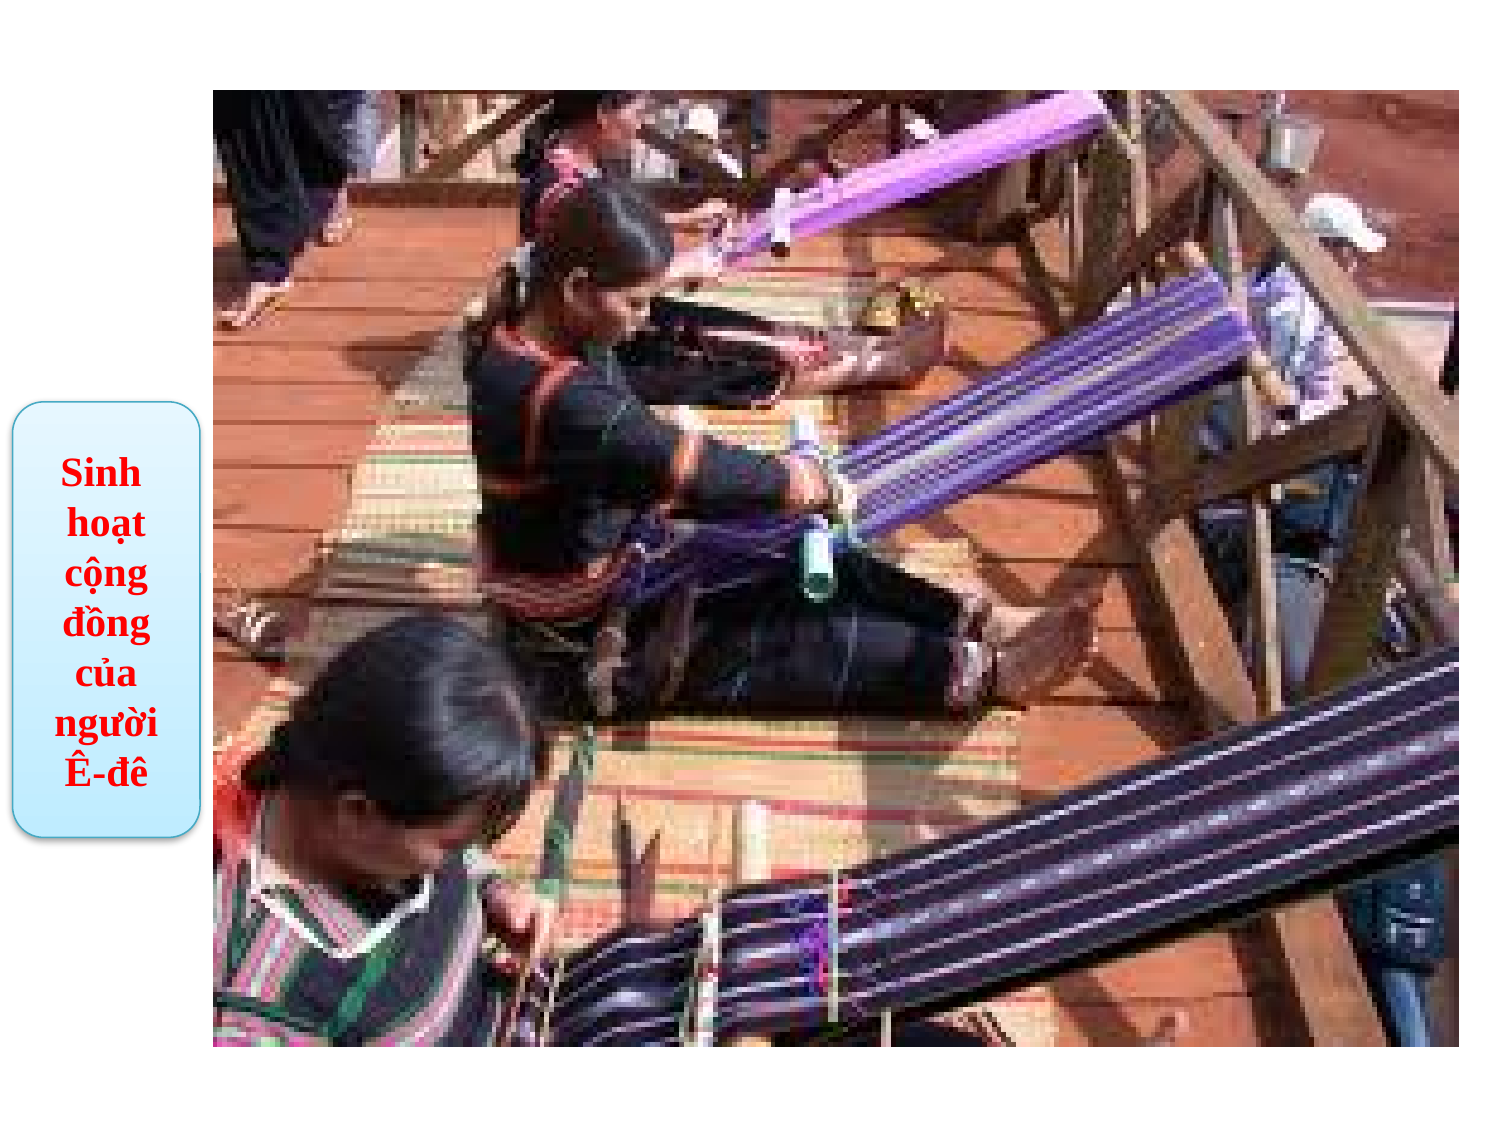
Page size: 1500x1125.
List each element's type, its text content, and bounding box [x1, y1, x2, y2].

picture [212, 89, 1460, 1048]
text_box Sinh hoạt cộng đồng của người Ê-đê [11, 401, 201, 839]
